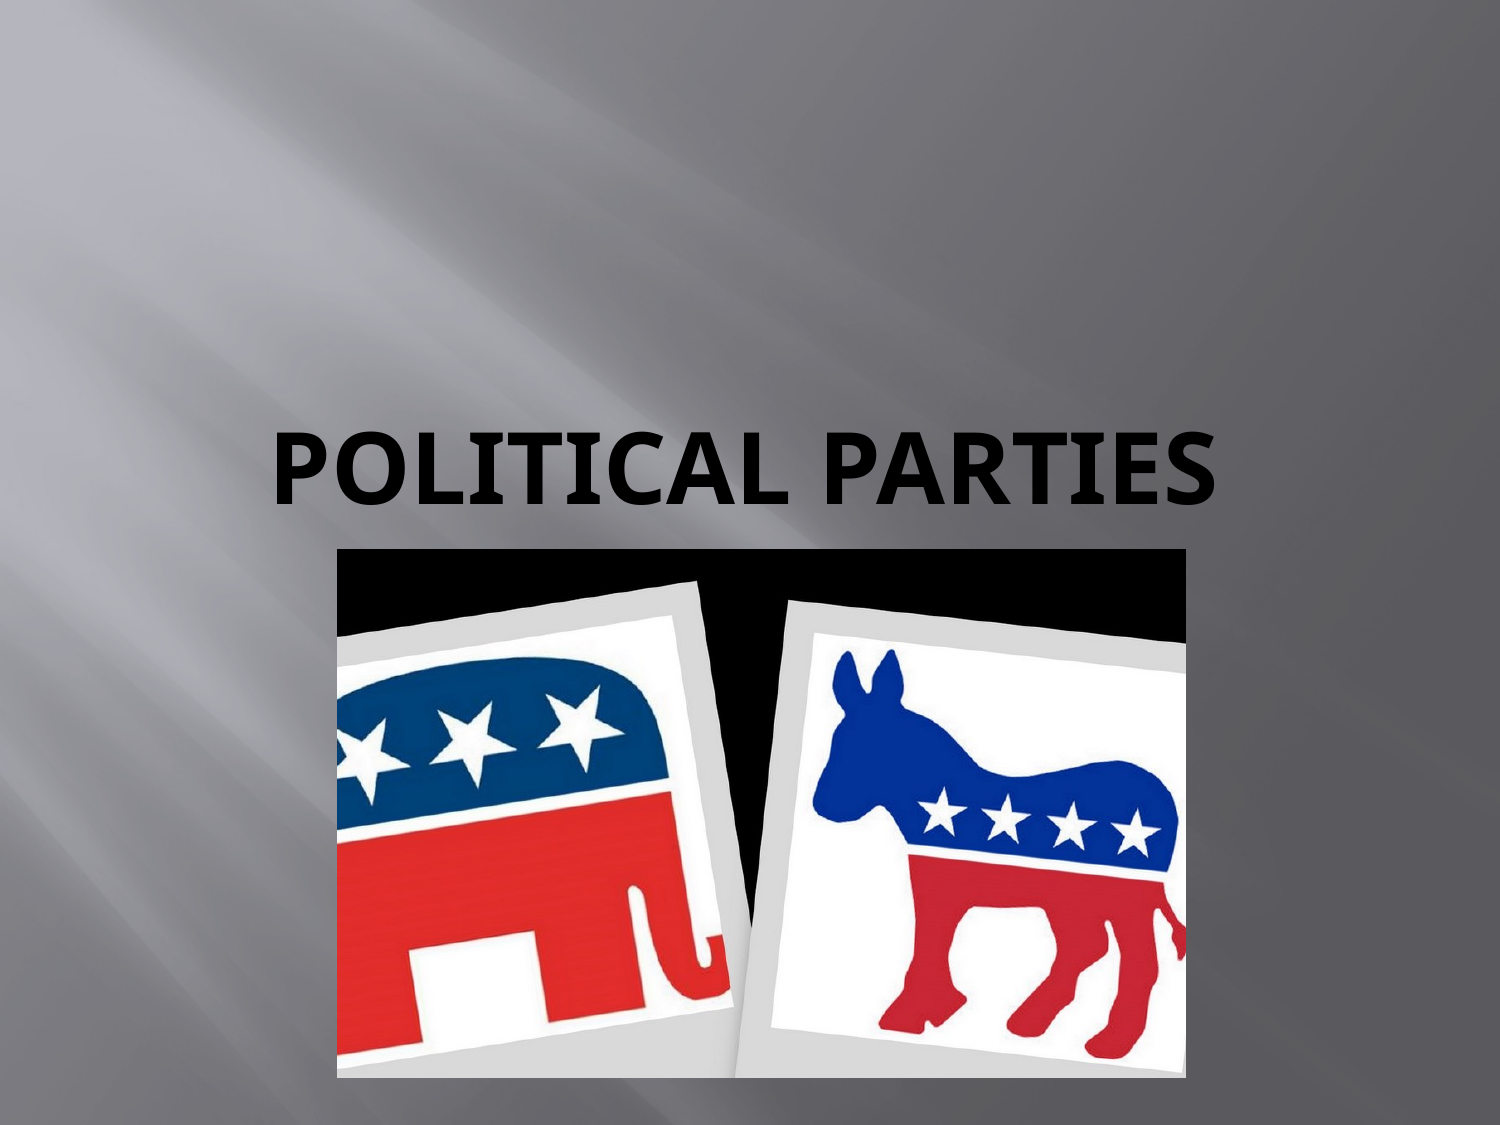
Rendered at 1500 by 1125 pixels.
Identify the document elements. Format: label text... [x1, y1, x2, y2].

title Political Parties [69, 224, 1420, 525]
picture [337, 549, 1186, 1079]
